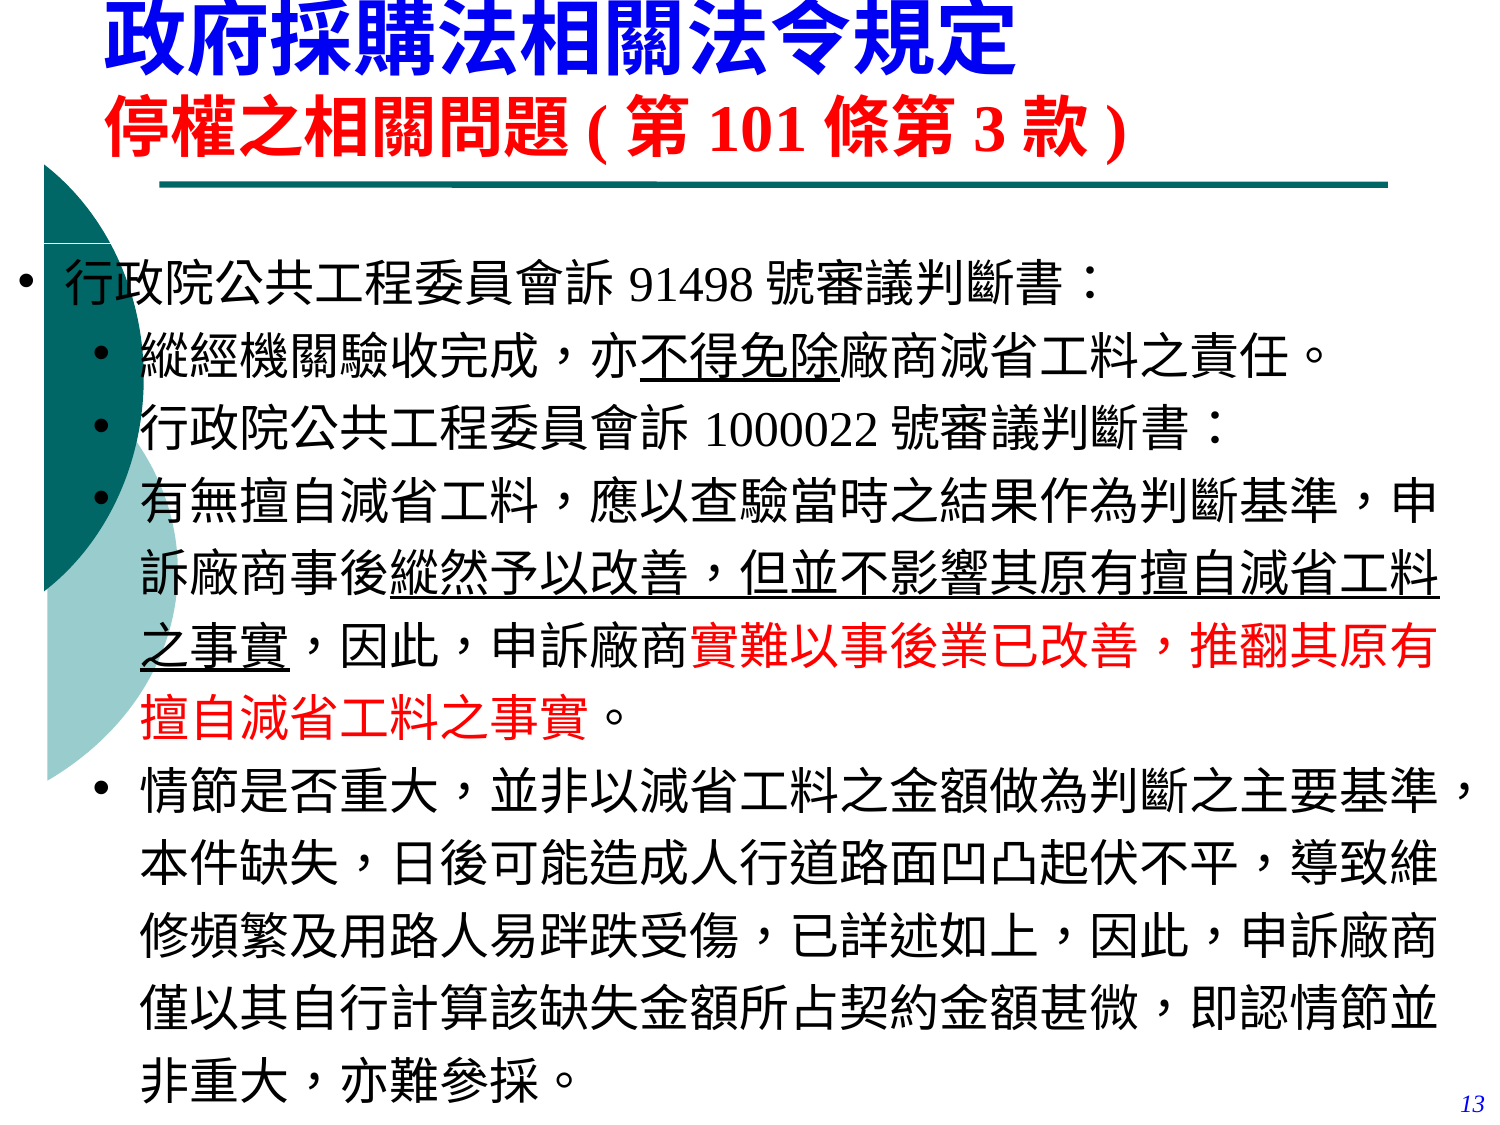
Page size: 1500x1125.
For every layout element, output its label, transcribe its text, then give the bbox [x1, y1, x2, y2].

title 政府採購法相關法令規定 停權之相關問題(第101條第3款) [88, 54, 1471, 173]
table_header 行政院公共工程委員會訴91498號審議判斷書： 縱經機關驗收完成，亦不得免除廠商減省工料之責任。 行政院公共工程委員會訴1000022號審議判斷書： 有無擅自減省工料，應以查驗當時之結果作為判斷基準，申訴廠商事後縱然予以改善，但並不影響其原有擅自減省工料之事實，因此，申訴廠商實難以事後業已改善，推翻其原有擅自減省工料之事實。 情節是否重大，並非以減省工料之金額做為判斷之主要基準，本件缺失，日後可能造成人行道路面凹凸起伏不平，導致維修頻繁及用路人易跘跌受傷，已詳述如上，因此，申訴廠商僅以其自行計算該缺失金額所占契約金額甚微，即認情節並非重大，亦難參採。 [19, 244, 1470, 1113]
slide_number 13 [1328, 1070, 1500, 1125]
